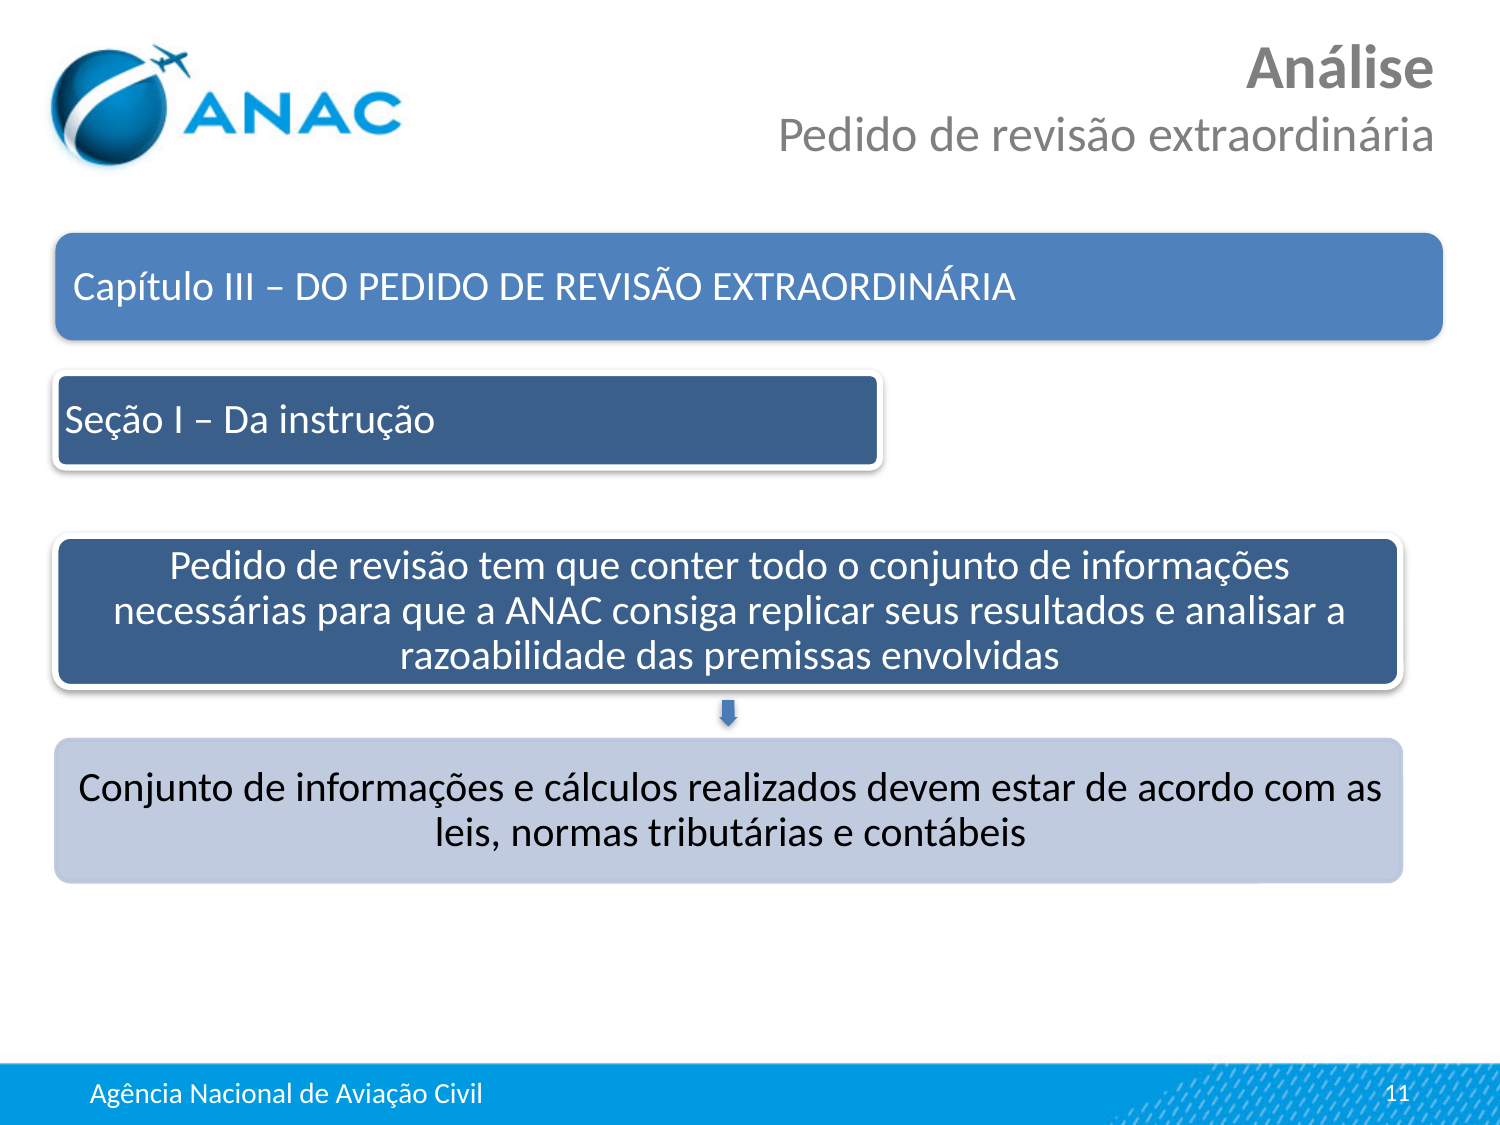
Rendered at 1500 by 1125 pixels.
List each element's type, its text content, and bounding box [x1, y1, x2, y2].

picture [1435, 1111, 1440, 1119]
text_box Análise Pedido de revisão extraordinária [395, 19, 1450, 188]
picture [1435, 1075, 1441, 1083]
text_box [55, 232, 1444, 341]
slide_number 11 [1074, 1061, 1425, 1067]
picture [1462, 1068, 1468, 1076]
picture [1427, 1089, 1432, 1097]
picture [1431, 1099, 1437, 1107]
picture [1479, 1075, 1485, 1083]
picture [1493, 1072, 1498, 1080]
picture [1440, 1085, 1445, 1093]
picture [1444, 1096, 1450, 1104]
picture [1492, 1107, 1497, 1115]
picture [1484, 1086, 1489, 1094]
picture [1466, 1079, 1472, 1087]
picture [1461, 1104, 1467, 1111]
picture [0, 0, 1500, 1073]
text_box Agência Nacional de Aviação Civil [74, 1067, 1425, 1117]
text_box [55, 509, 1403, 882]
picture [1479, 1111, 1484, 1119]
slide_number 11 [1074, 1117, 1425, 1122]
picture [1449, 1071, 1454, 1079]
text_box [55, 372, 881, 468]
picture [1466, 1114, 1471, 1122]
picture [1474, 1100, 1480, 1108]
